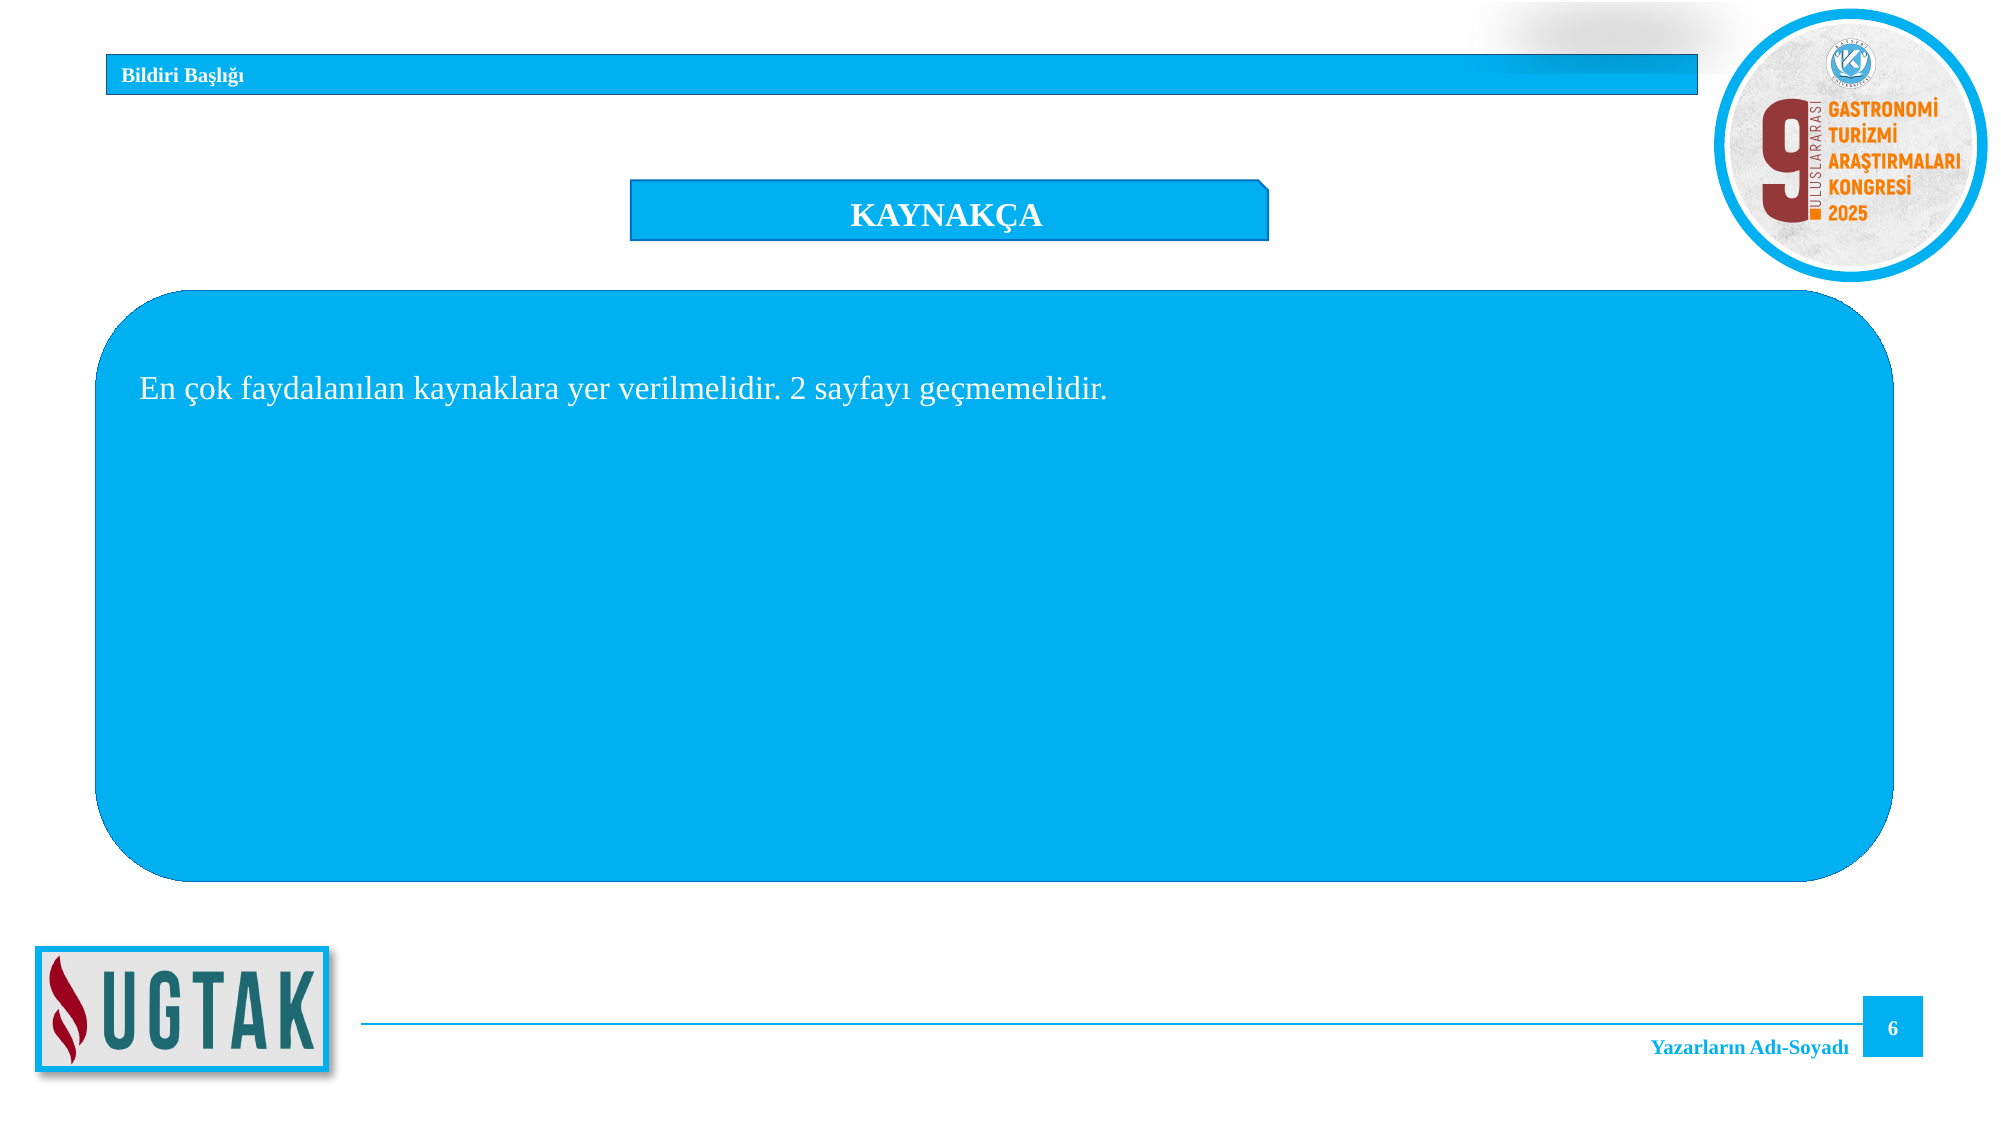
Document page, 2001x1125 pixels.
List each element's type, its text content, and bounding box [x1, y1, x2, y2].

picture [1893, 186, 1983, 277]
picture [1719, 13, 1811, 104]
picture [1891, 13, 1983, 105]
text_box En çok faydalanılan kaynaklara yer verilmelidir. 2 sayfayı geçmemelidir. [95, 290, 1894, 882]
slide_number 6 [1863, 996, 1923, 1057]
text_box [360, 1024, 1864, 1067]
text_box KAYNAKÇA [629, 179, 1270, 242]
picture [43, 953, 322, 1065]
text_box Bildiri Başlığı [106, 54, 1698, 95]
picture [1719, 187, 1809, 277]
picture [1725, 20, 1976, 271]
